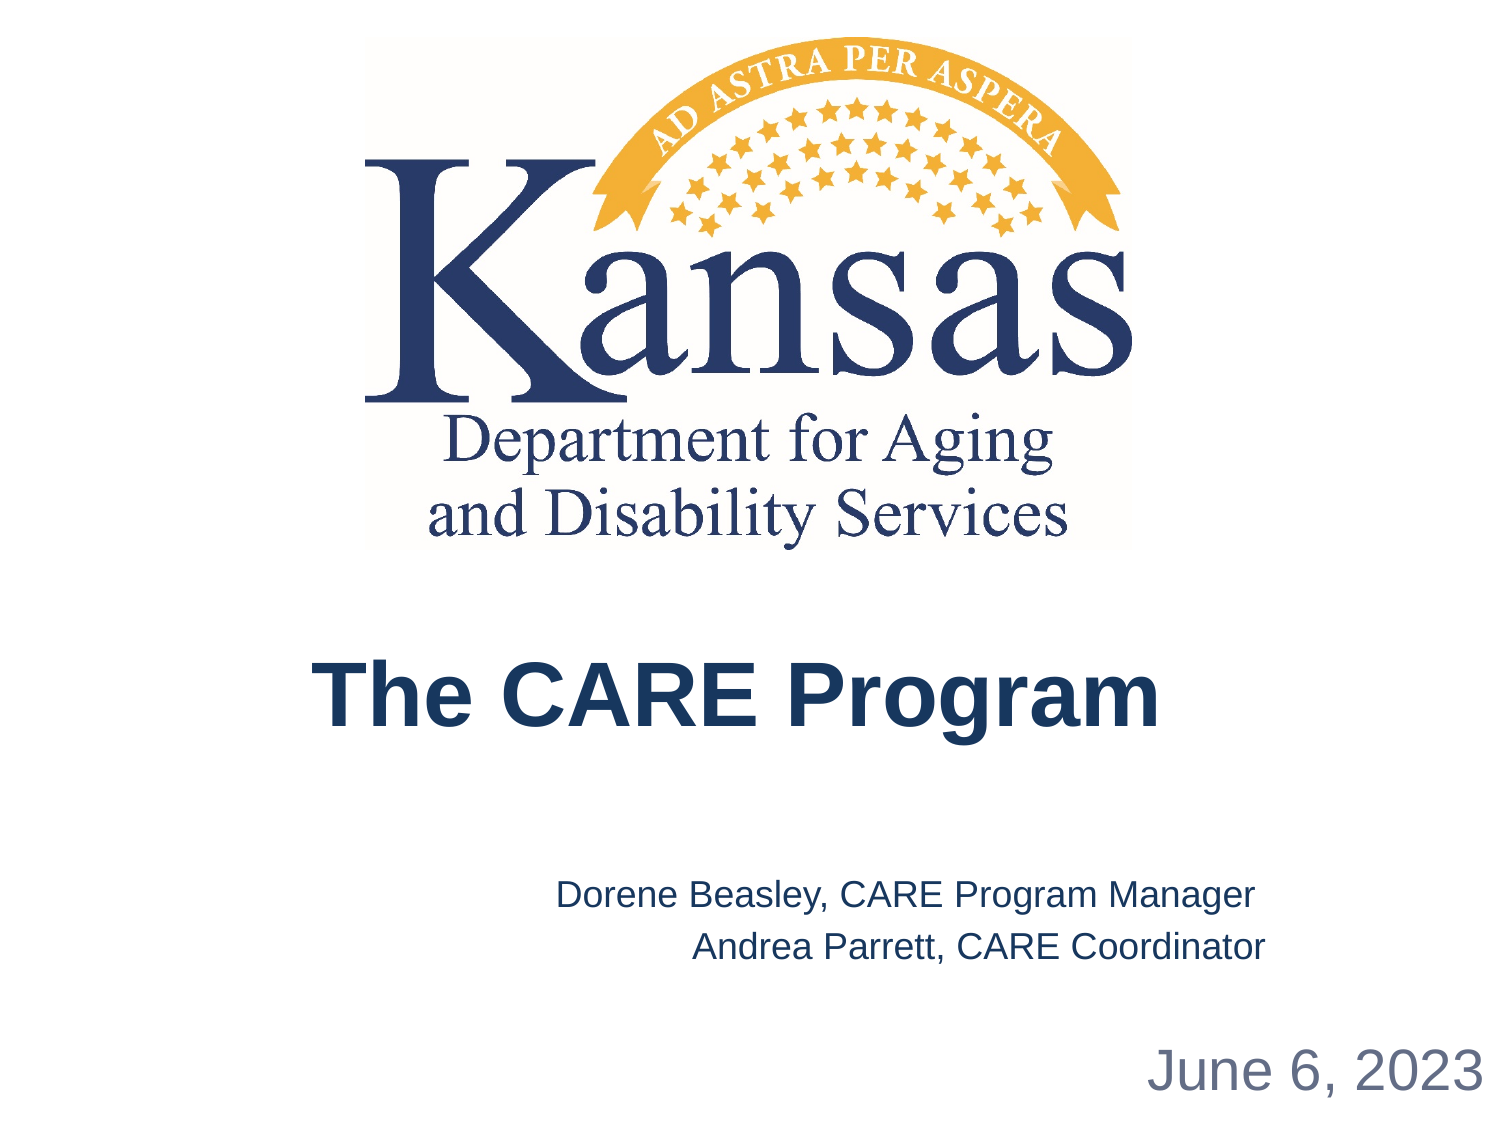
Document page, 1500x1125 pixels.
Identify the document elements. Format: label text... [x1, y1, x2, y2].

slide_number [912, 1025, 1500, 1110]
title The CARE Program [99, 569, 1375, 811]
subtitle Dorene Beasley, CARE Program Manager Andrea Parrett, CARE Coordinator [218, 809, 1282, 1051]
picture [365, 37, 1132, 550]
